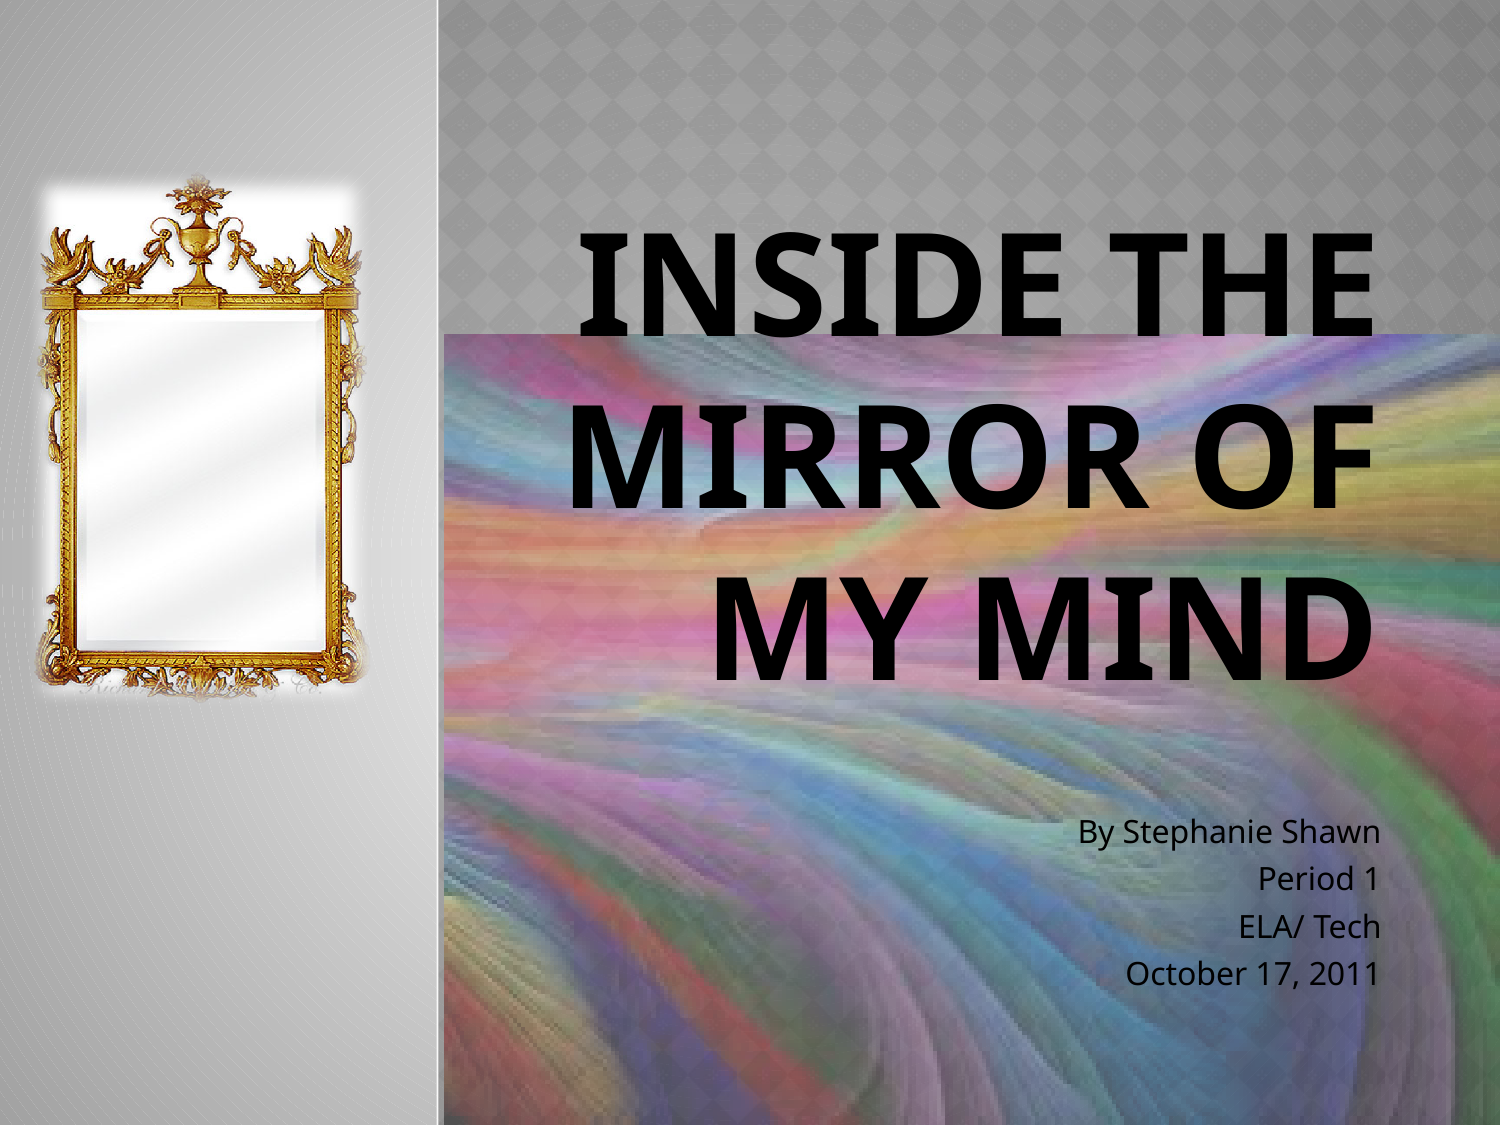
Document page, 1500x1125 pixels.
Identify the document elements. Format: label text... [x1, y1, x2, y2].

title Inside the mirror of my mind [484, 0, 1388, 332]
picture [26, 168, 374, 710]
picture [443, 333, 1500, 1125]
